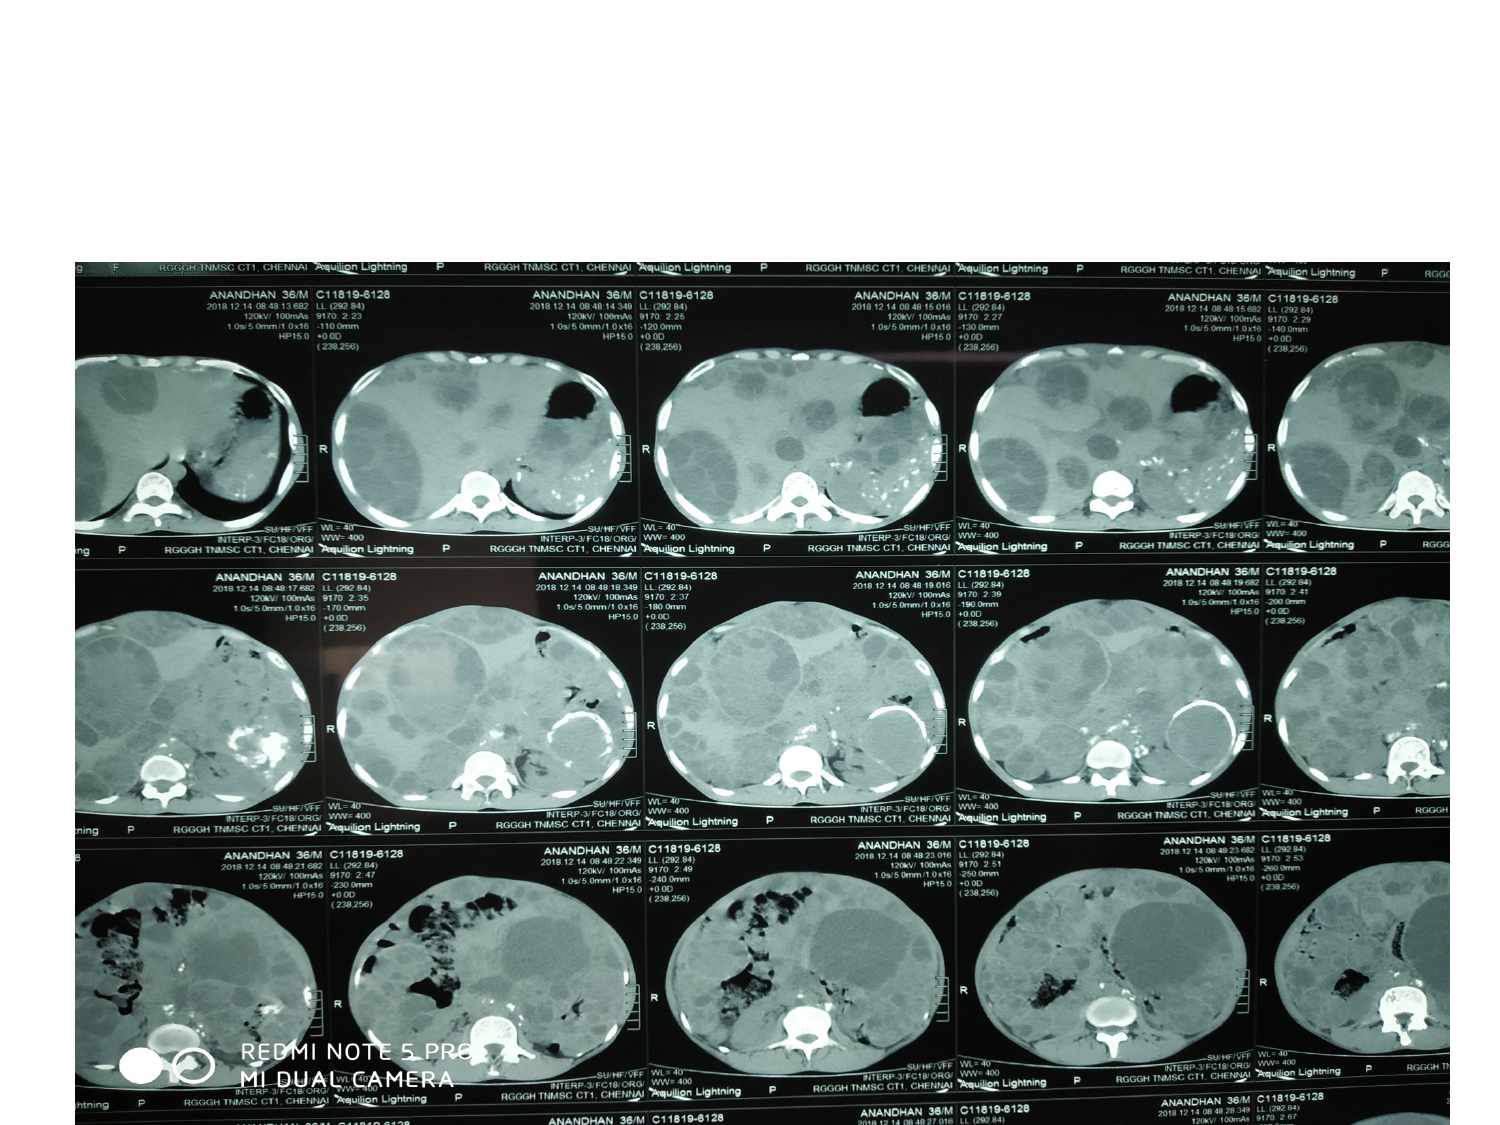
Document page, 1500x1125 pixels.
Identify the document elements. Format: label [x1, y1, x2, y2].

list [74, 262, 1451, 1125]
